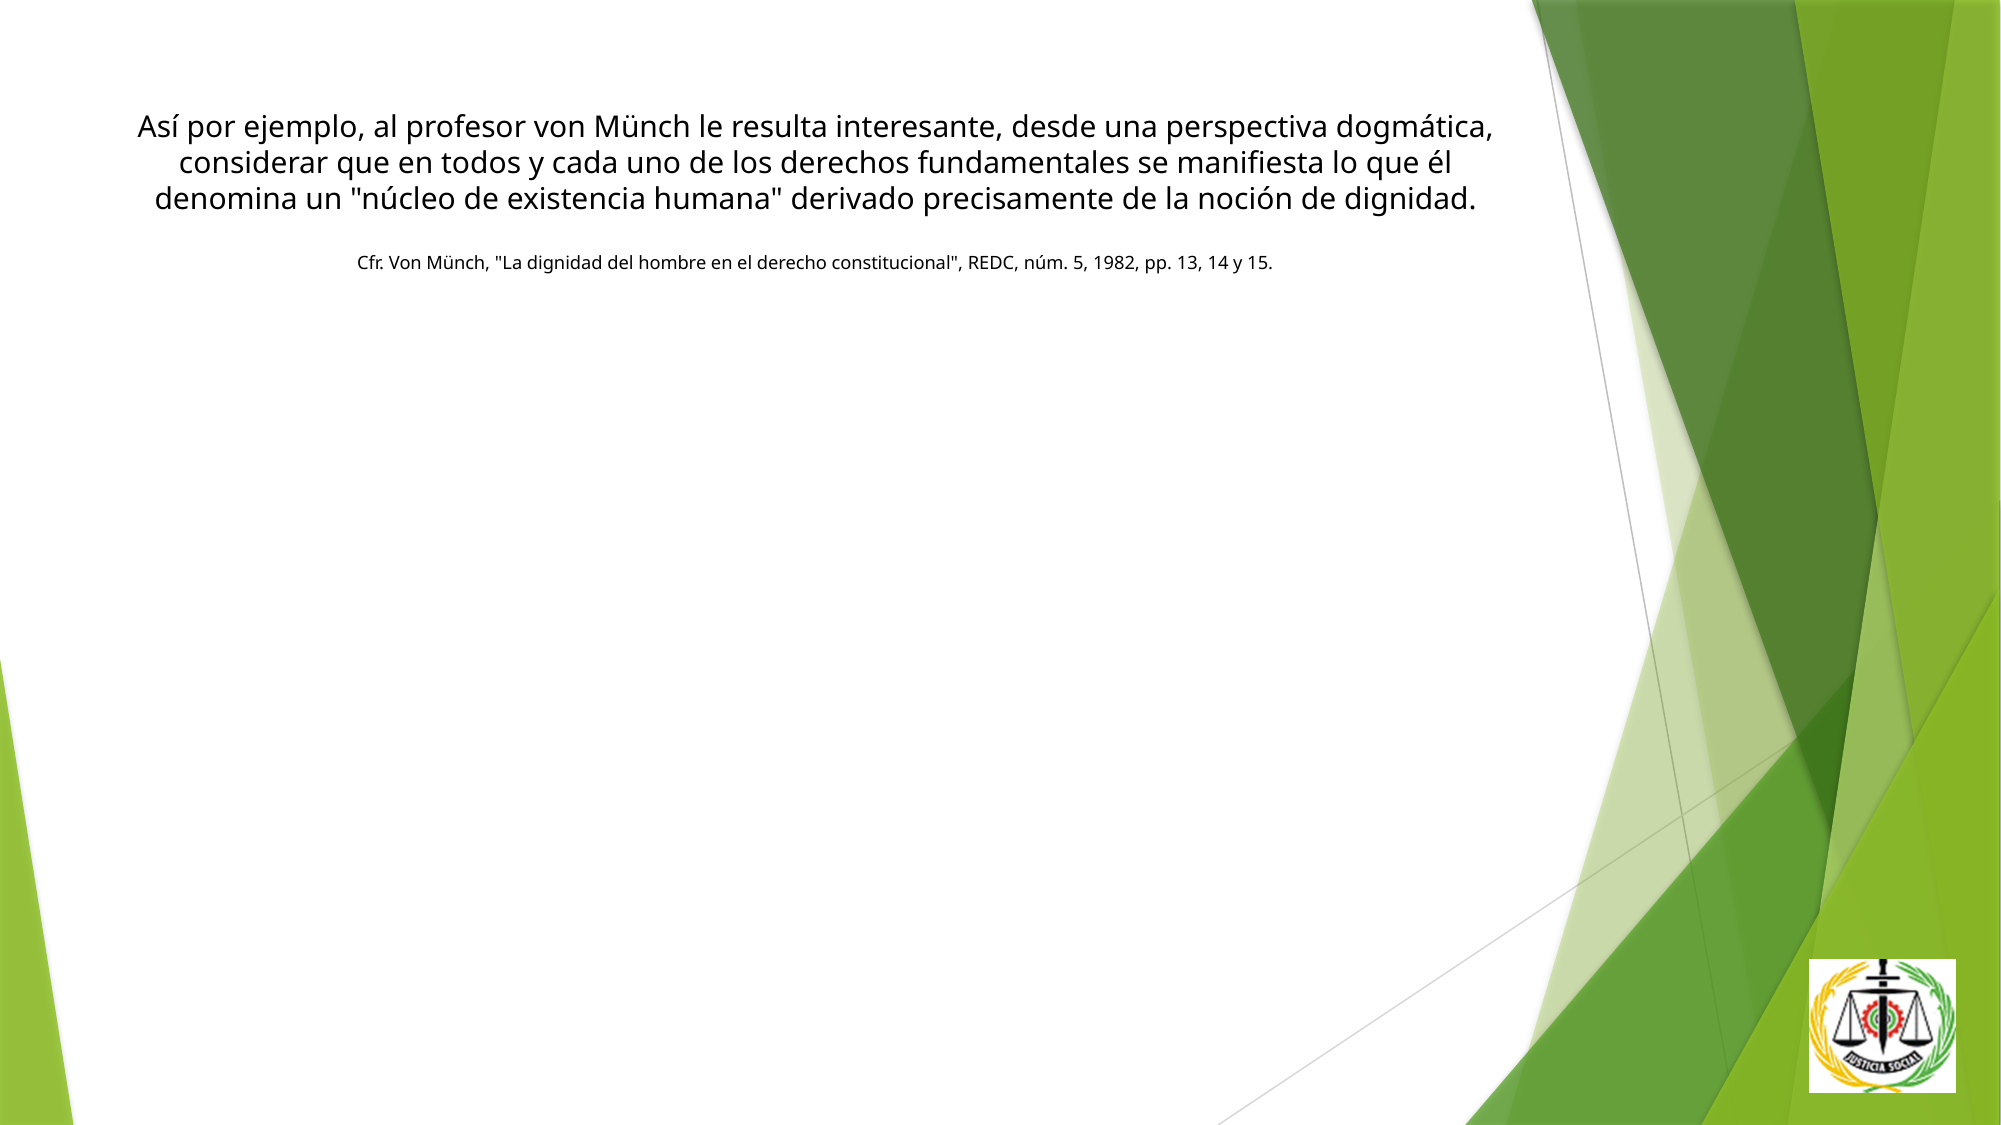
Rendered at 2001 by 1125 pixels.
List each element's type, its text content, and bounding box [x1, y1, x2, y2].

title Así por ejemplo, al profesor von Münch le resulta interesante, desde una perspectiva dogmática, considerar que en todos y cada uno de los derechos fundamentales se manifiesta lo que él denomina un "núcleo de existencia humana" derivado precisamente de la noción de dignidad. Cfr. Von Münch, "La dignidad del hombre en el derecho constitucional", REDC, núm. 5, 1982, pp. 13, 14 y 15. [111, 99, 1522, 317]
picture [1809, 959, 1957, 1094]
